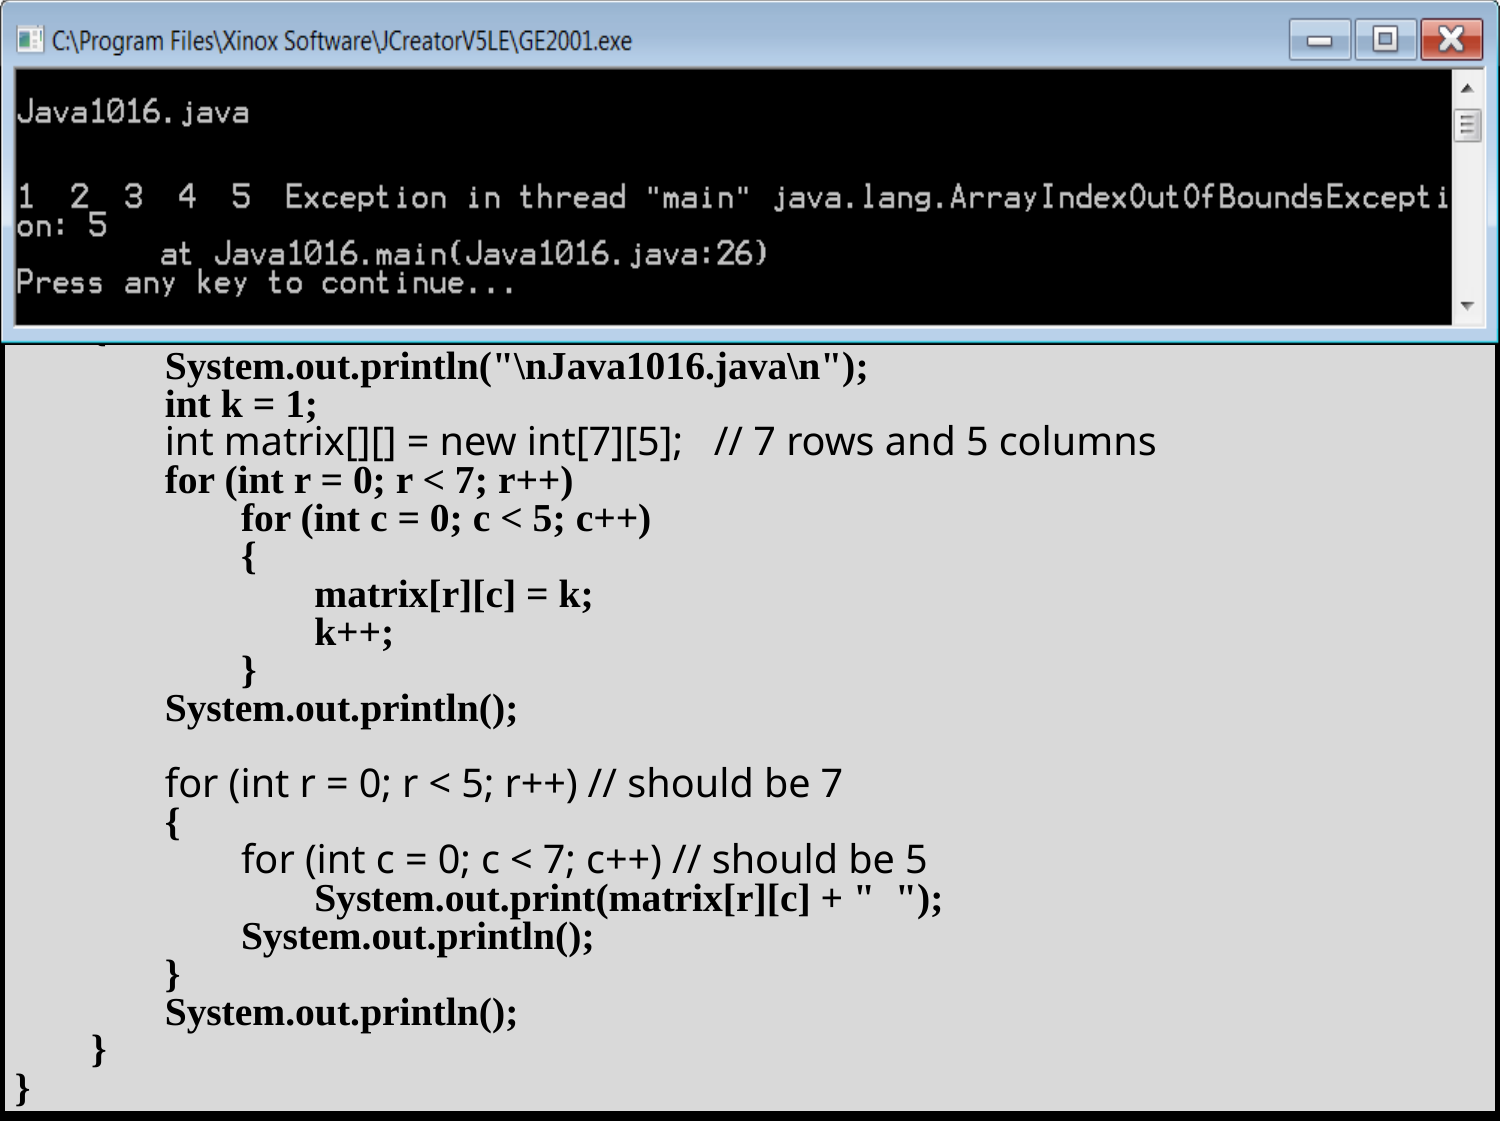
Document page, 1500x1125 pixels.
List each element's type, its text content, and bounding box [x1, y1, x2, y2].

picture [0, 0, 1500, 346]
text_box // Java1016.java // This program demonstrates what happens when rows and columns are confused. // A matrix of 7 rows and 5 columns is created. // The program attempts to display 5 rows and 7 columns. // The program will compile and execute, but then it will crash mid-display. public class Java1016 { public static void main(String args[]) { System.out.println("\nJava1016.java\n"); int k = 1; int matrix[][] = new int[7][5]; // 7 rows and 5 columns for (int r = 0; r < 7; r++) for (int c = 0; c < 5; c++) { matrix[r][c] = k; k++; } System.out.println(); for (int r = 0; r < 5; r++) // should be 7 { for (int c = 0; c < 7; c++) // should be 5 System.out.print(matrix[r][c] + " "); System.out.println(); } System.out.println(); } } [0, 352, 1500, 1116]
